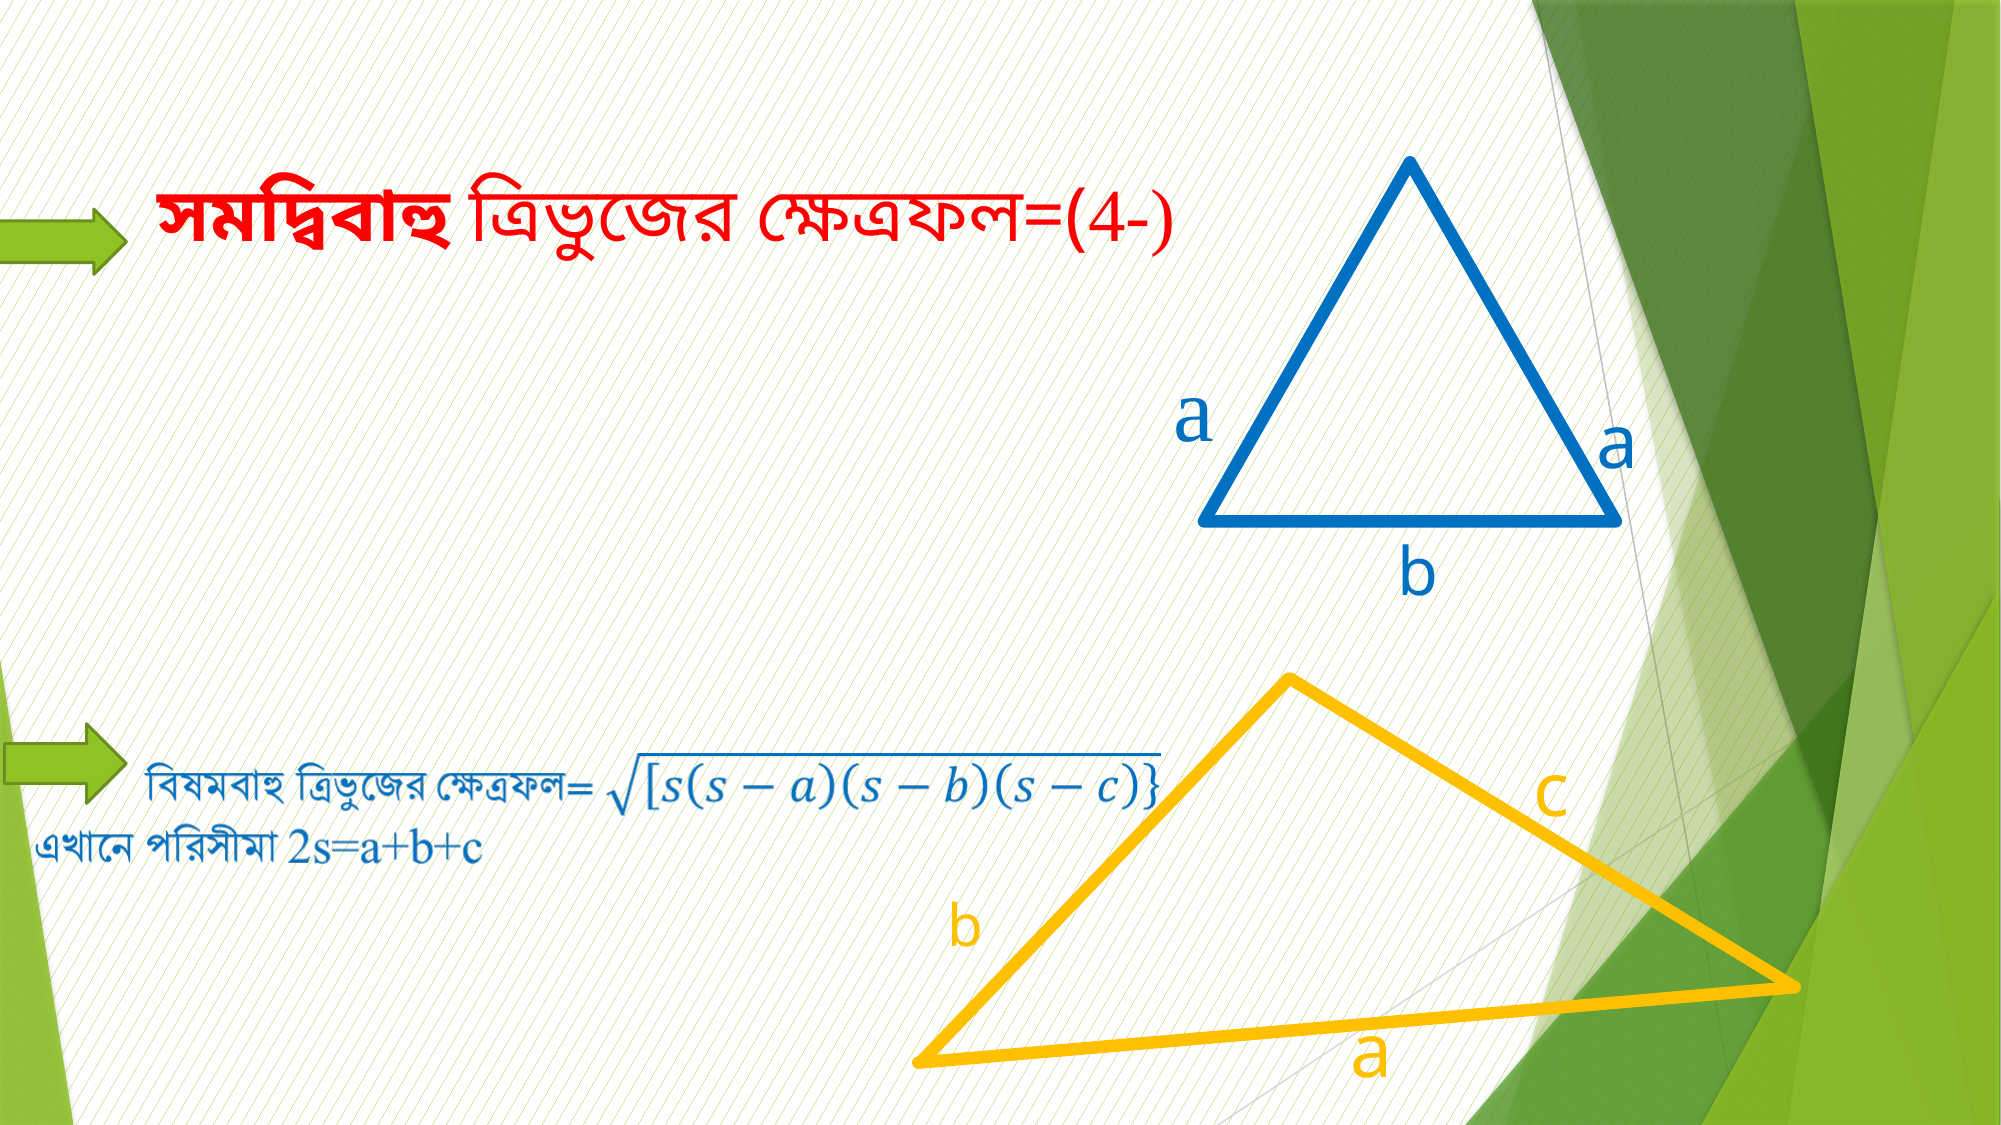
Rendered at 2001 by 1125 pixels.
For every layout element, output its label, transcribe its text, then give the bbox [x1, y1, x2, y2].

text_box [1202, 160, 1618, 523]
text_box a [1335, 1073, 1538, 1101]
text_box a [1542, 386, 1750, 492]
text_box b [856, 918, 914, 966]
text_box [85, 722, 106, 741]
text_box a [1158, 341, 1296, 467]
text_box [1293, 994, 1796, 1064]
text_box b [1313, 521, 1543, 617]
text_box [919, 678, 1289, 1064]
text_box [0, 207, 128, 276]
picture [3, 742, 919, 910]
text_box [1289, 678, 1795, 988]
